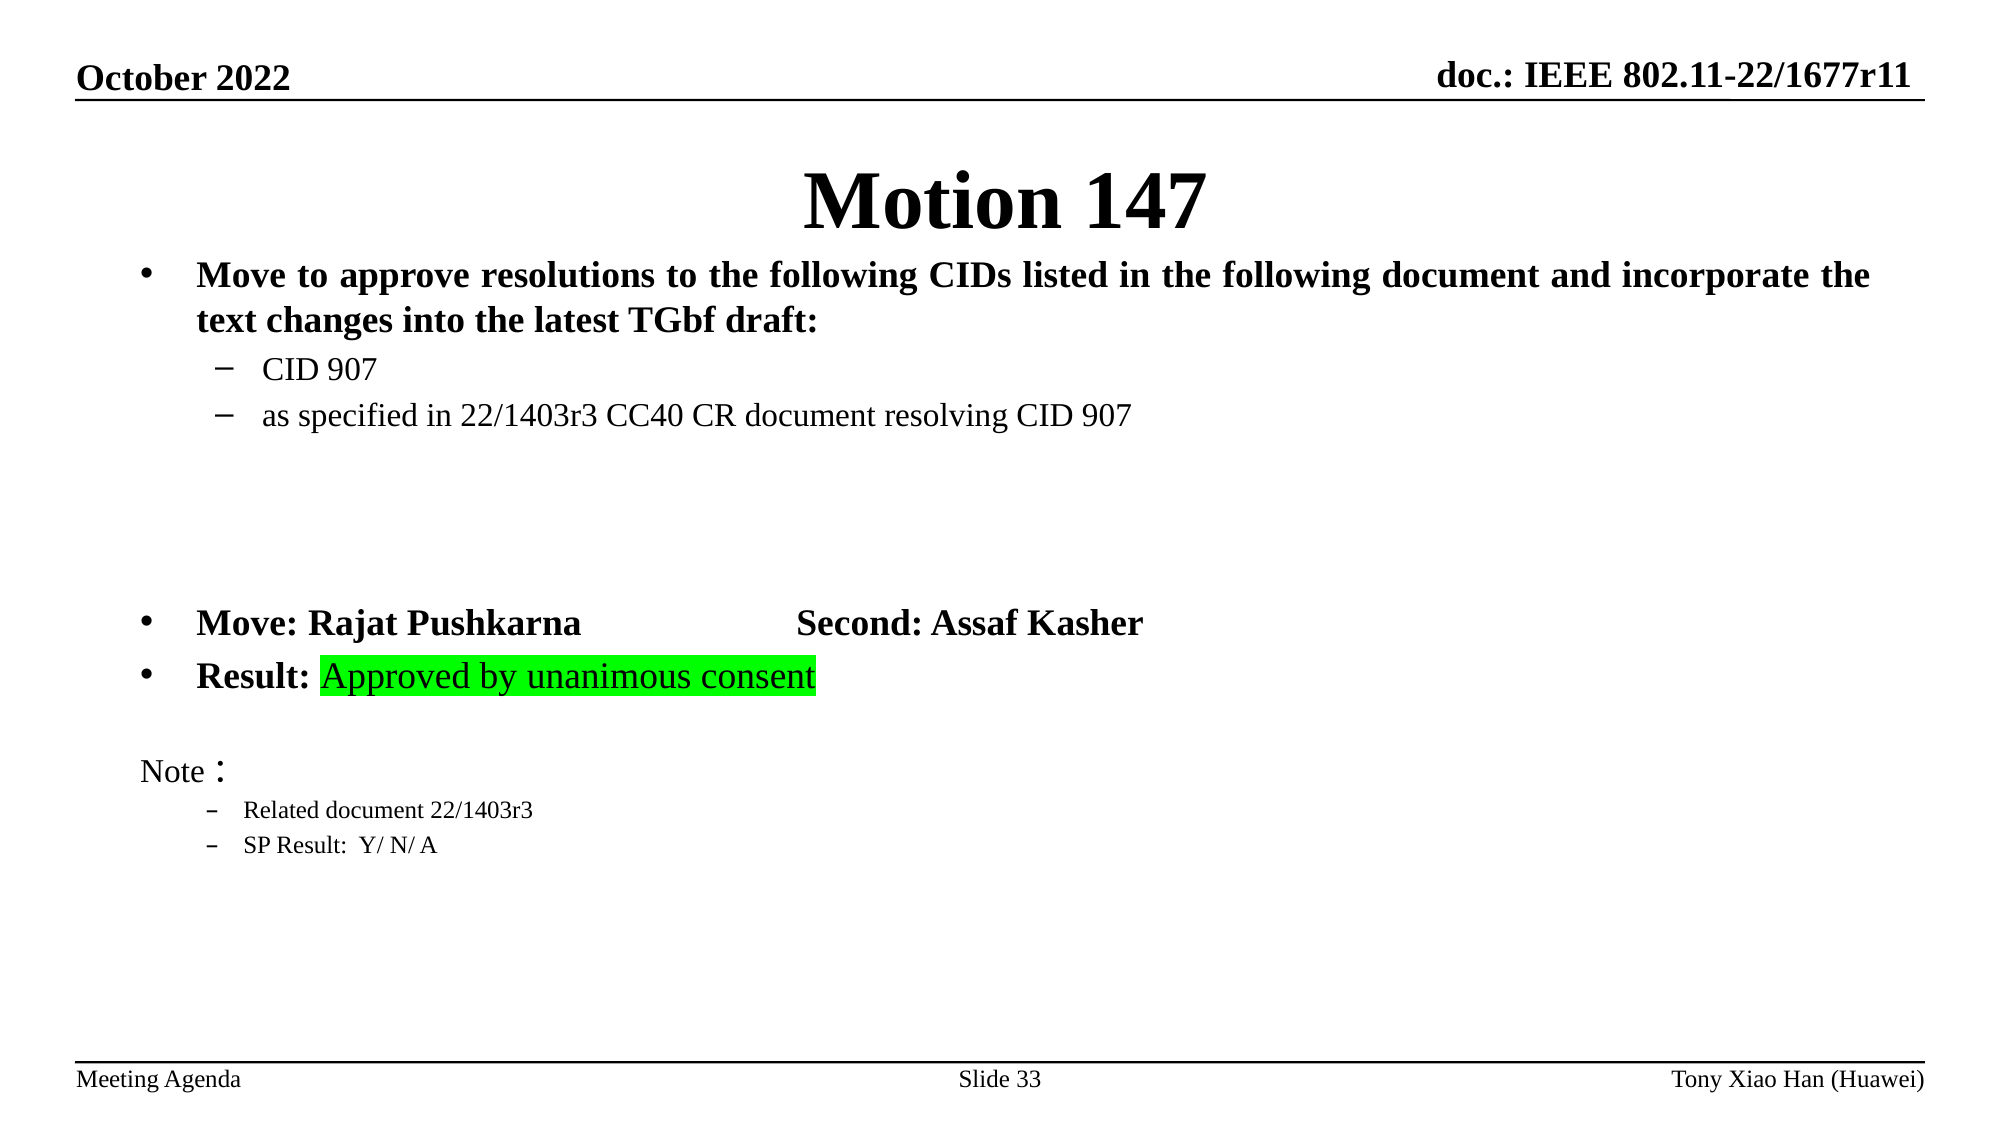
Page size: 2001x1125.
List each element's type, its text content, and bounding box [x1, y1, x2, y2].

text_box Move to approve resolutions to the following CIDs listed in the following document and incorporate the text changes into the latest TGbf draft: CID 907 as specified in 22/1403r3 CC40 CR document resolving CID 907 Move: Rajat Pushkarna Second: Assaf Kasher Result: Approved by unanimous consent Note： Related document 22/1403r3 SP Result: Y/ N/ A [125, 212, 1888, 900]
text_box Motion 147 [368, 137, 1644, 212]
